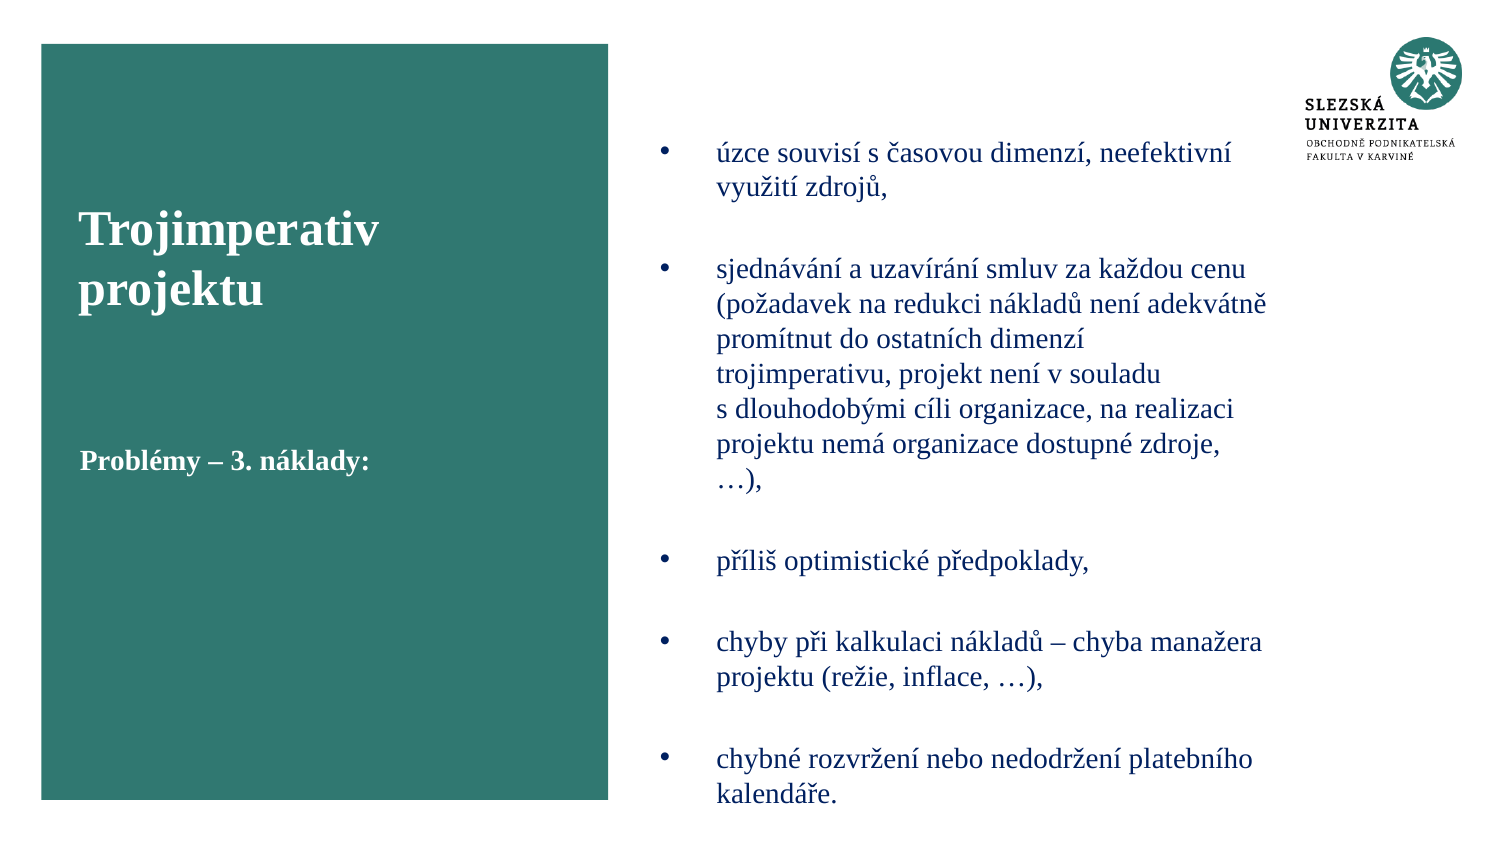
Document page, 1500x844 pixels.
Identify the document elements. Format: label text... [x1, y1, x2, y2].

text_box úzce souvisí s časovou dimenzí, neefektivní využití zdrojů, sjednávání a uzavírání smluv za každou cenu (požadavek na redukci nákladů není adekvátně promítnut do ostatních dimenzí trojimperativu, projekt není v souladu s dlouhodobými cíli organizace, na realizaci projektu nemá organizace dostupné zdroje, …), příliš optimistické předpoklady, chyby při kalkulaci nákladů – chyba manažera projektu (režie, inflace, …), chybné rozvržení nebo nedodržení platebního kalendáře. [644, 125, 1283, 742]
text_box [39, 42, 610, 802]
picture [1304, 36, 1463, 160]
text_box Trojimperativ projektu [63, 67, 586, 340]
text_box Problémy – 3. náklady: [64, 433, 586, 753]
